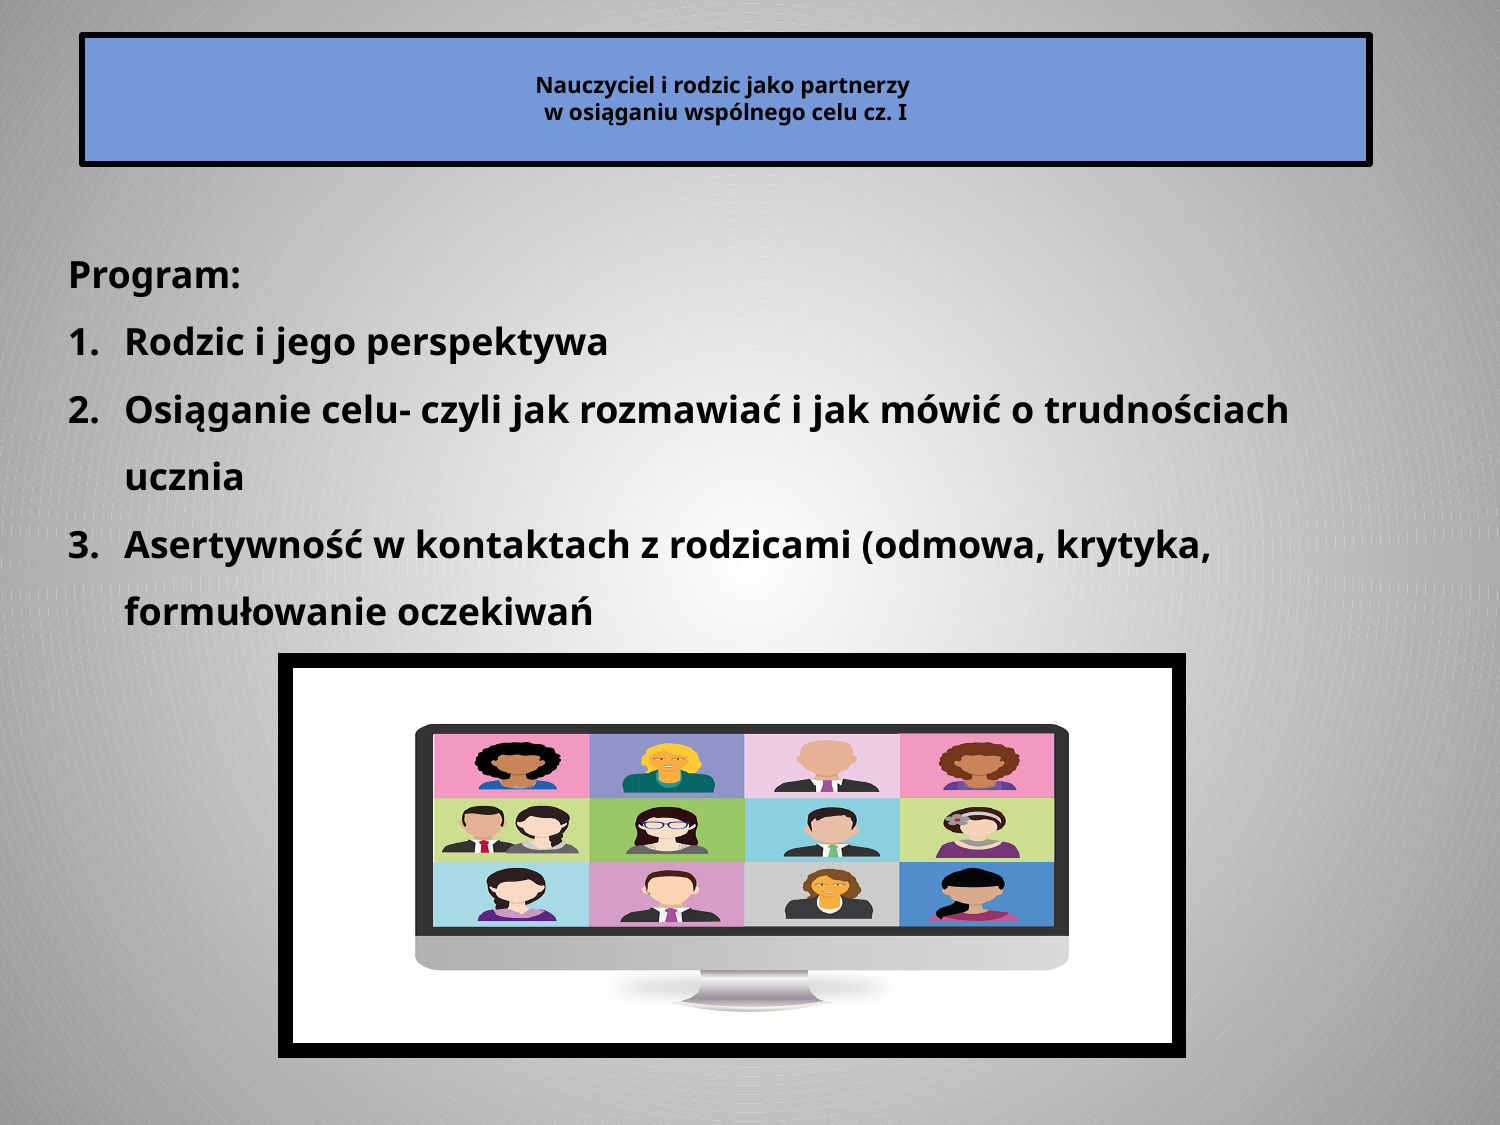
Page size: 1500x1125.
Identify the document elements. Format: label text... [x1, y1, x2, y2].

picture [292, 667, 1173, 1044]
title Nauczyciel i rodzic jako partnerzy w osiąganiu wspólnego celu cz. I [82, 35, 1370, 164]
subtitle Program: Rodzic i jego perspektywa Osiąganie celu- czyli jak rozmawiać i jak mówić o trudnościach ucznia Asertywność w kontaktach z rodzicami (odmowa, krytyka, formułowanie oczekiwań [46, 175, 1436, 1043]
